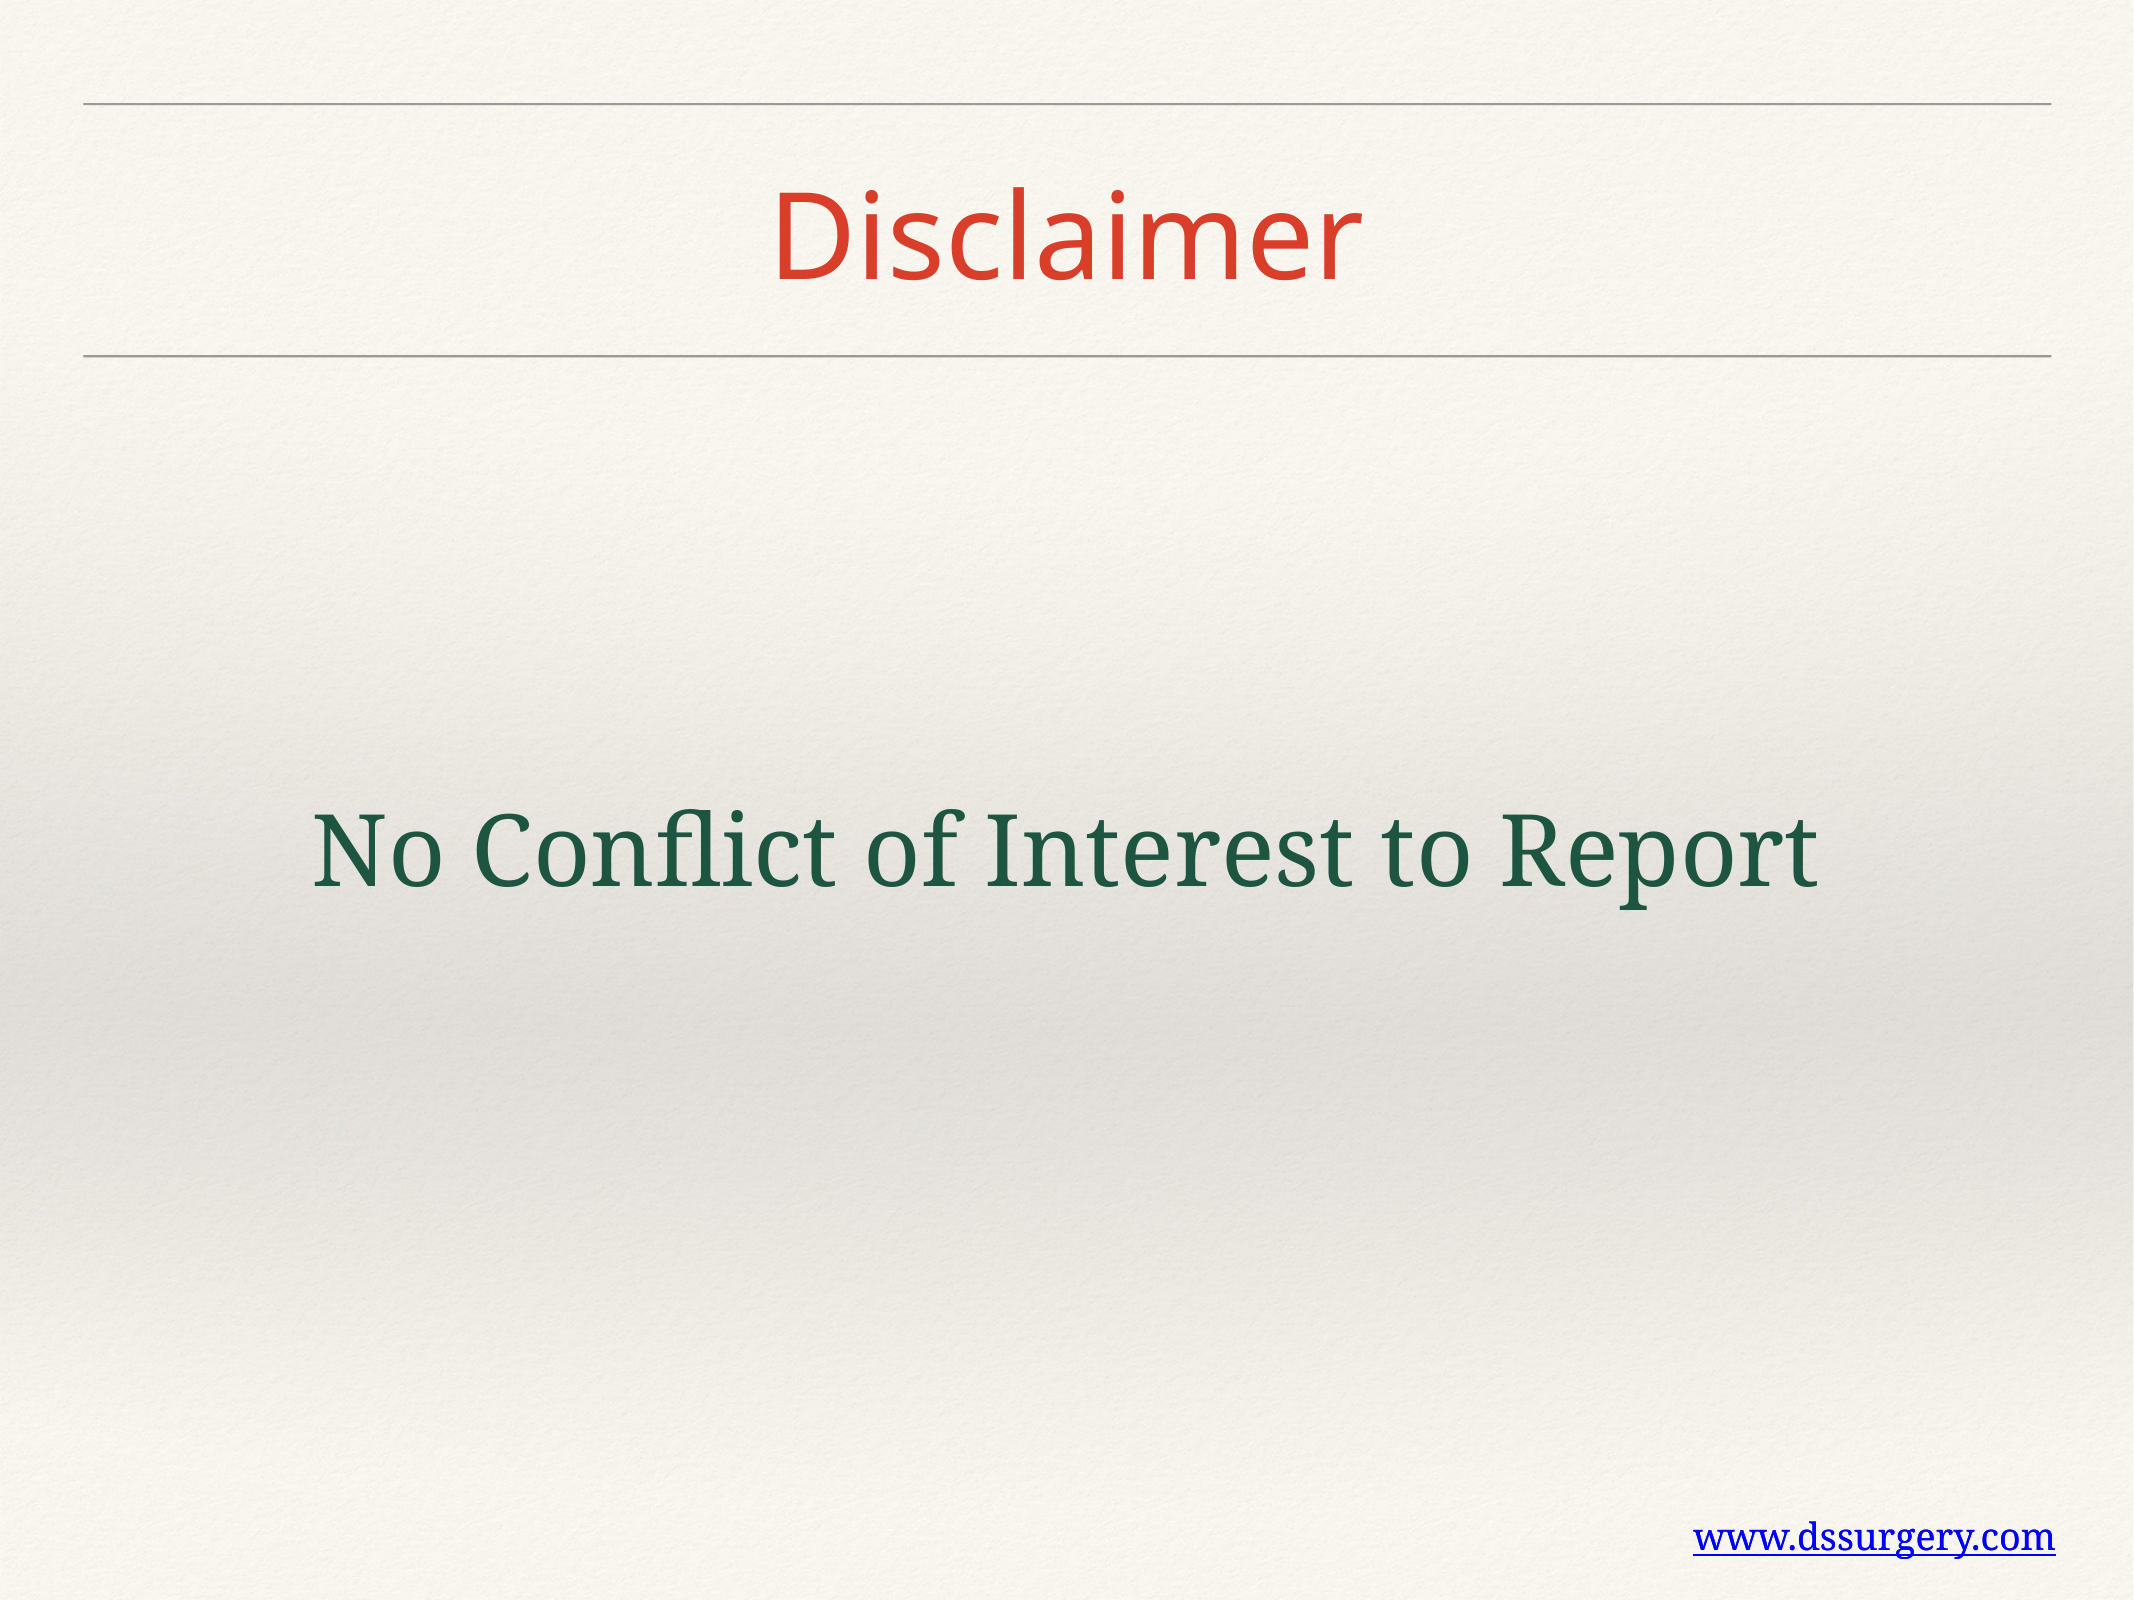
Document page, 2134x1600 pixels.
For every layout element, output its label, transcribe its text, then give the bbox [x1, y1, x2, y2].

picture [0, 0, 2134, 1600]
text_box www.dssurgery.com [1685, 1504, 2065, 1573]
list No Conflict of Interest to Report [82, 430, 2051, 1252]
title Disclaimer [82, 130, 2051, 332]
